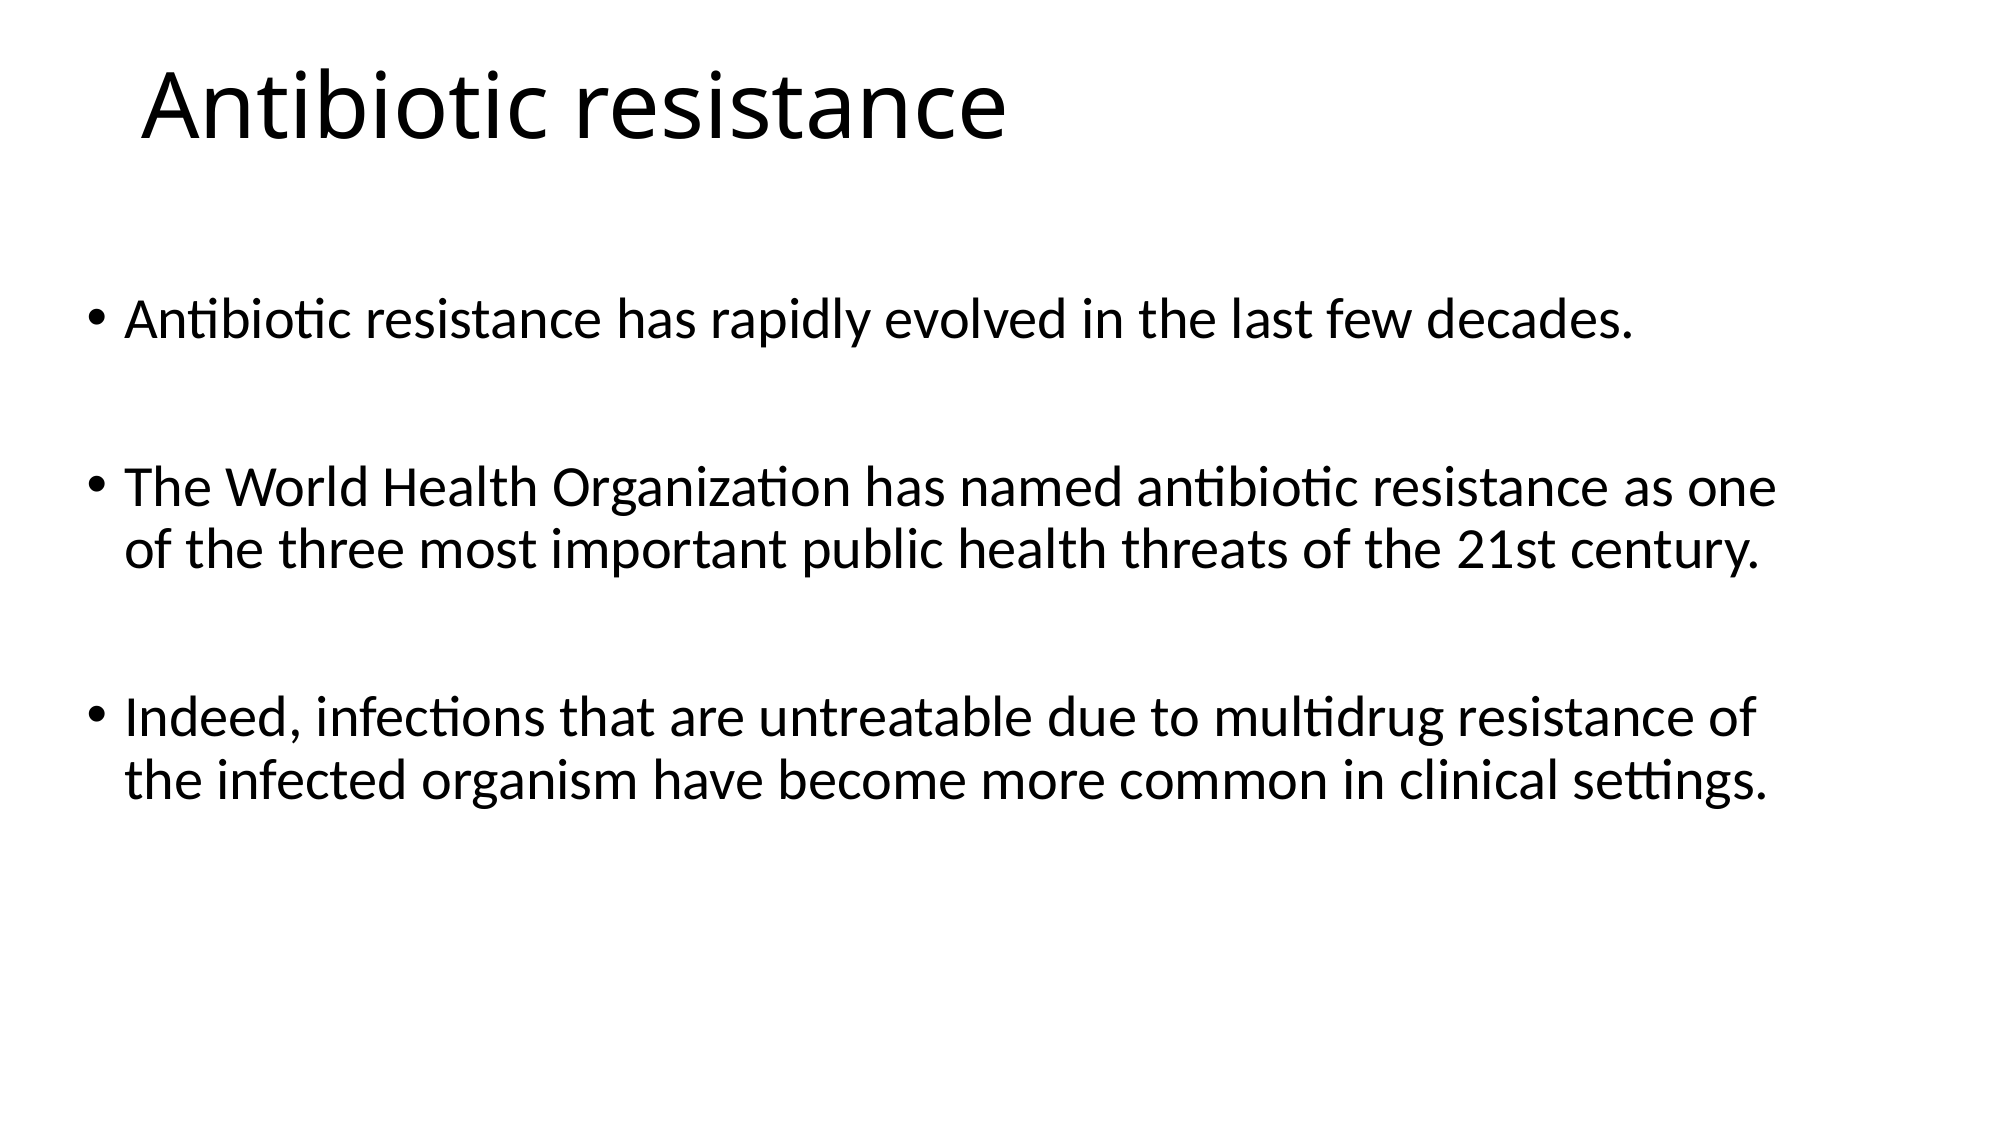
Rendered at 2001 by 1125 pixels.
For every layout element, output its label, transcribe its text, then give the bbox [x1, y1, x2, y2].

list Antibiotic resistance has rapidly evolved in the last few decades. The World Health Organization has named antibiotic resistance as one of the three most important public health threats of the 21st century. Indeed, infections that are untreatable due to multidrug resistance of the infected organism have become more common in clinical settings. [71, 280, 1797, 1125]
title Antibiotic resistance [126, 0, 1852, 218]
